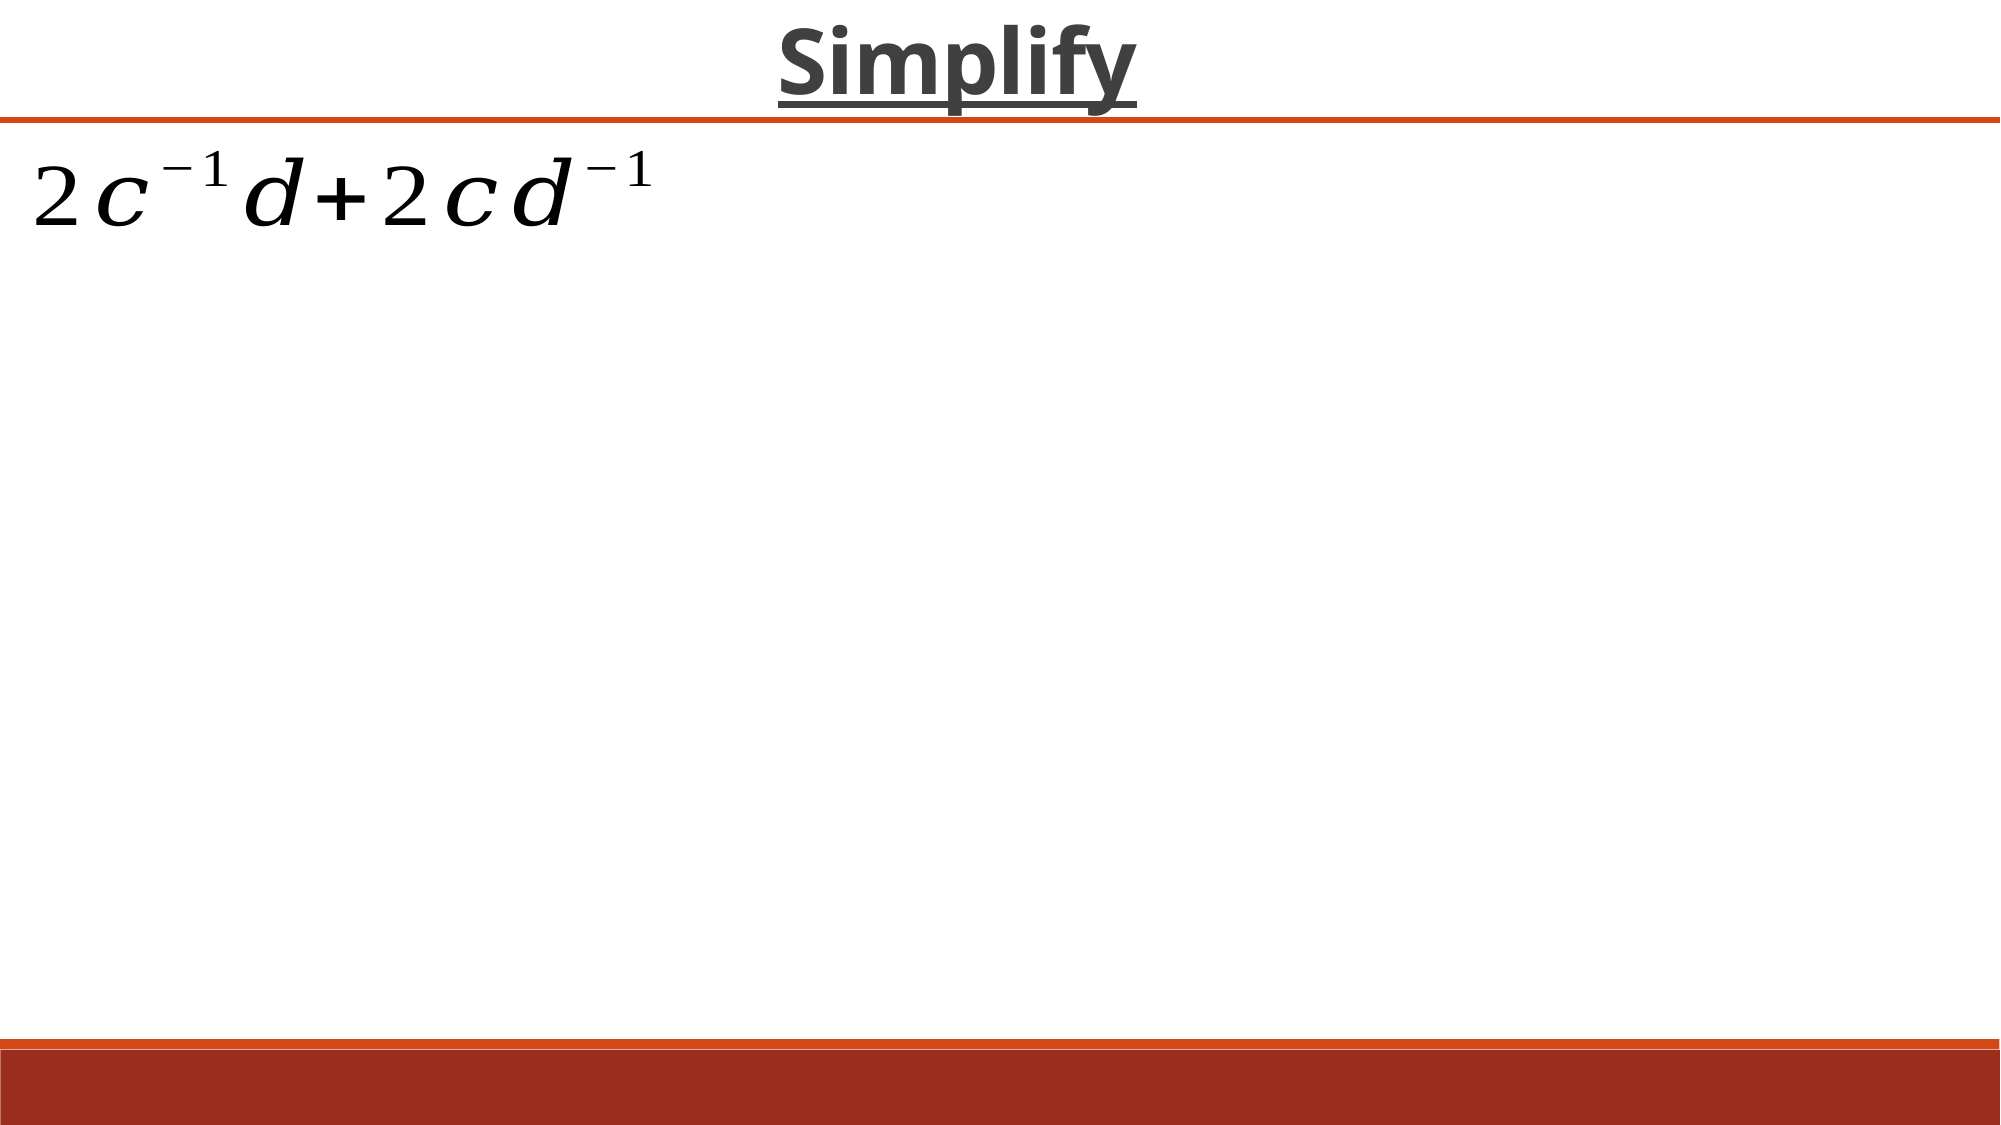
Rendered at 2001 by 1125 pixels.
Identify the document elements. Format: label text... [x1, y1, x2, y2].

title Simplify [263, 12, 1652, 117]
text_box [376, 160, 407, 287]
